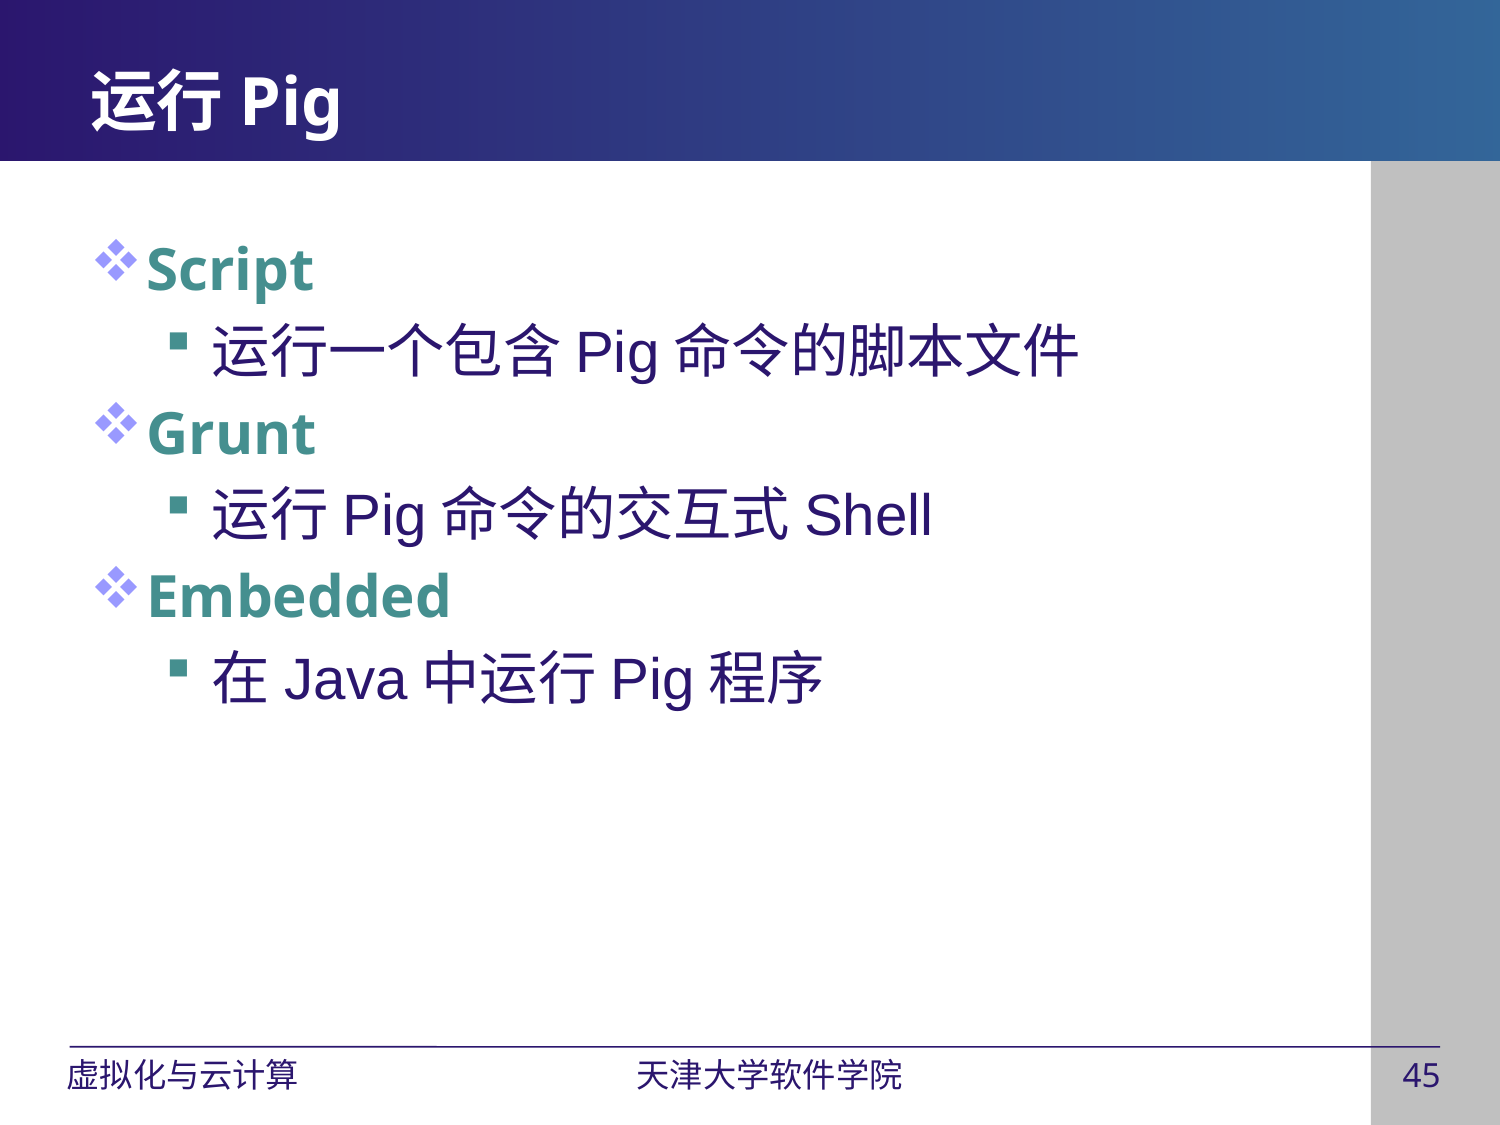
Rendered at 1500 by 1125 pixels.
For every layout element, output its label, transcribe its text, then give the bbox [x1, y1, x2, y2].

title 运行Pig [74, 52, 1088, 145]
list Script 运行一个包含Pig命令的脚本文件 Grunt 运行Pig命令的交互式Shell Embedded 在Java中运行Pig程序 [74, 224, 1426, 1038]
